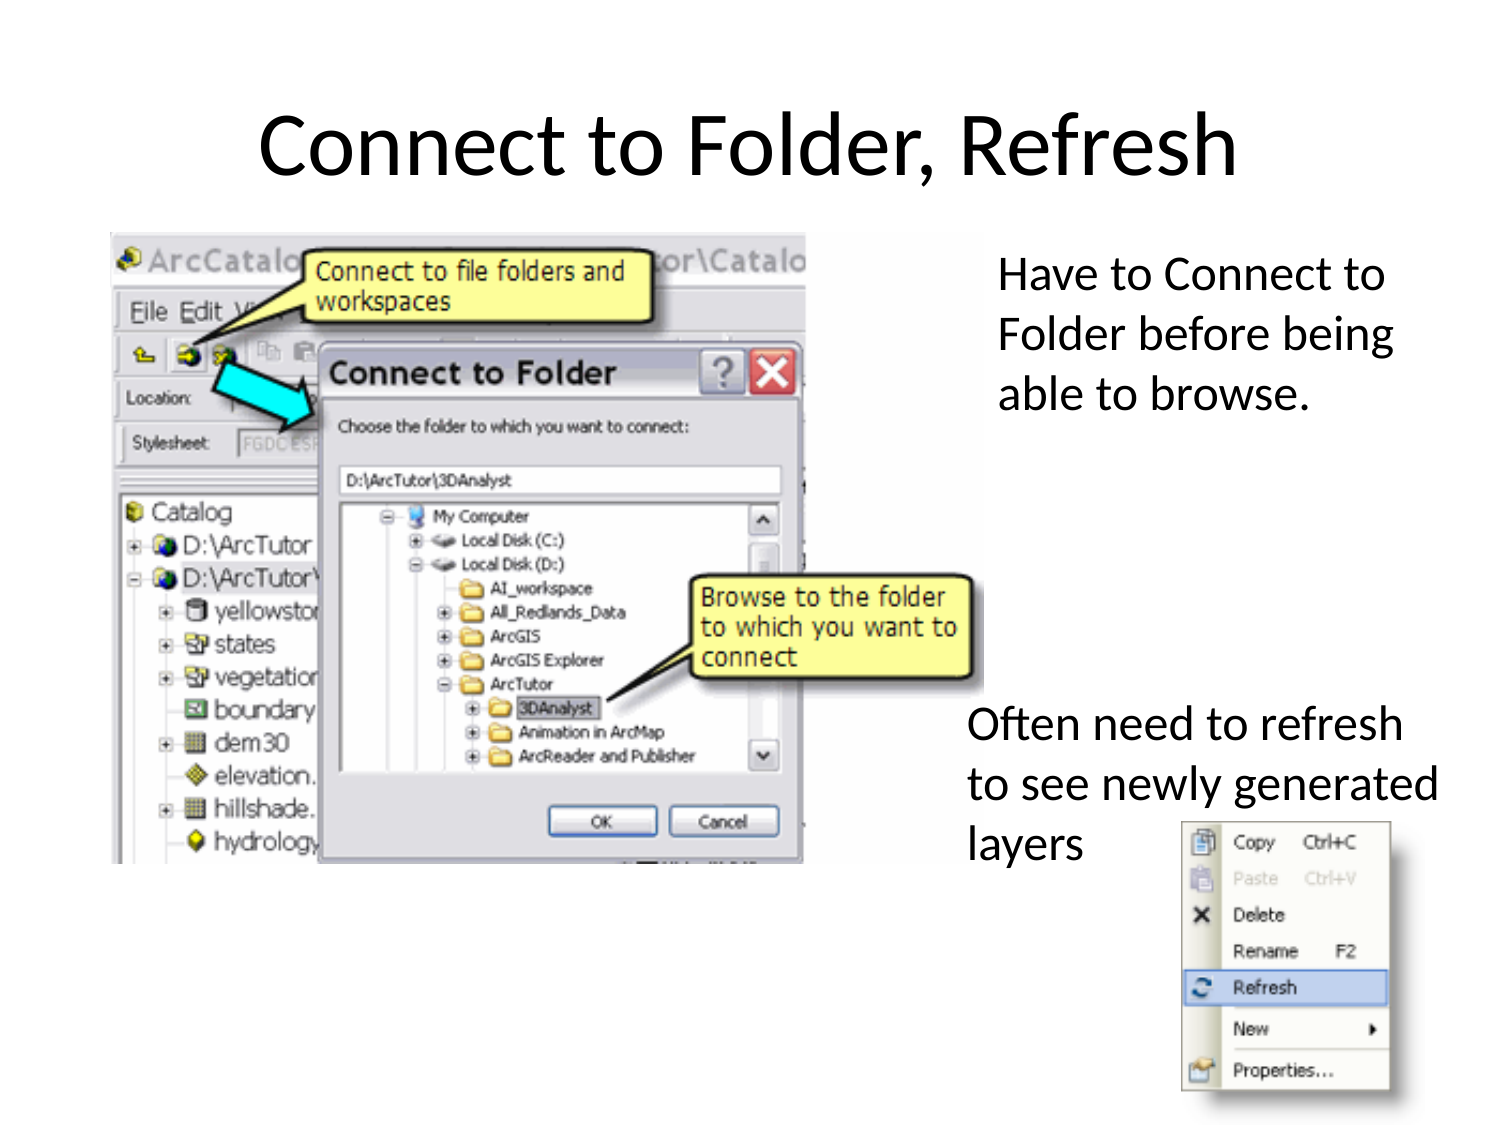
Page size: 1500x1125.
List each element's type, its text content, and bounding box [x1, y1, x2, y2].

picture [1181, 821, 1426, 1125]
picture [109, 232, 984, 865]
text_box Often need to refresh to see newly generated layers [952, 682, 1472, 878]
title Connect to Folder, Refresh [75, 45, 1425, 233]
text_box Have to Connect to Folder before being able to browse. [985, 232, 1454, 428]
